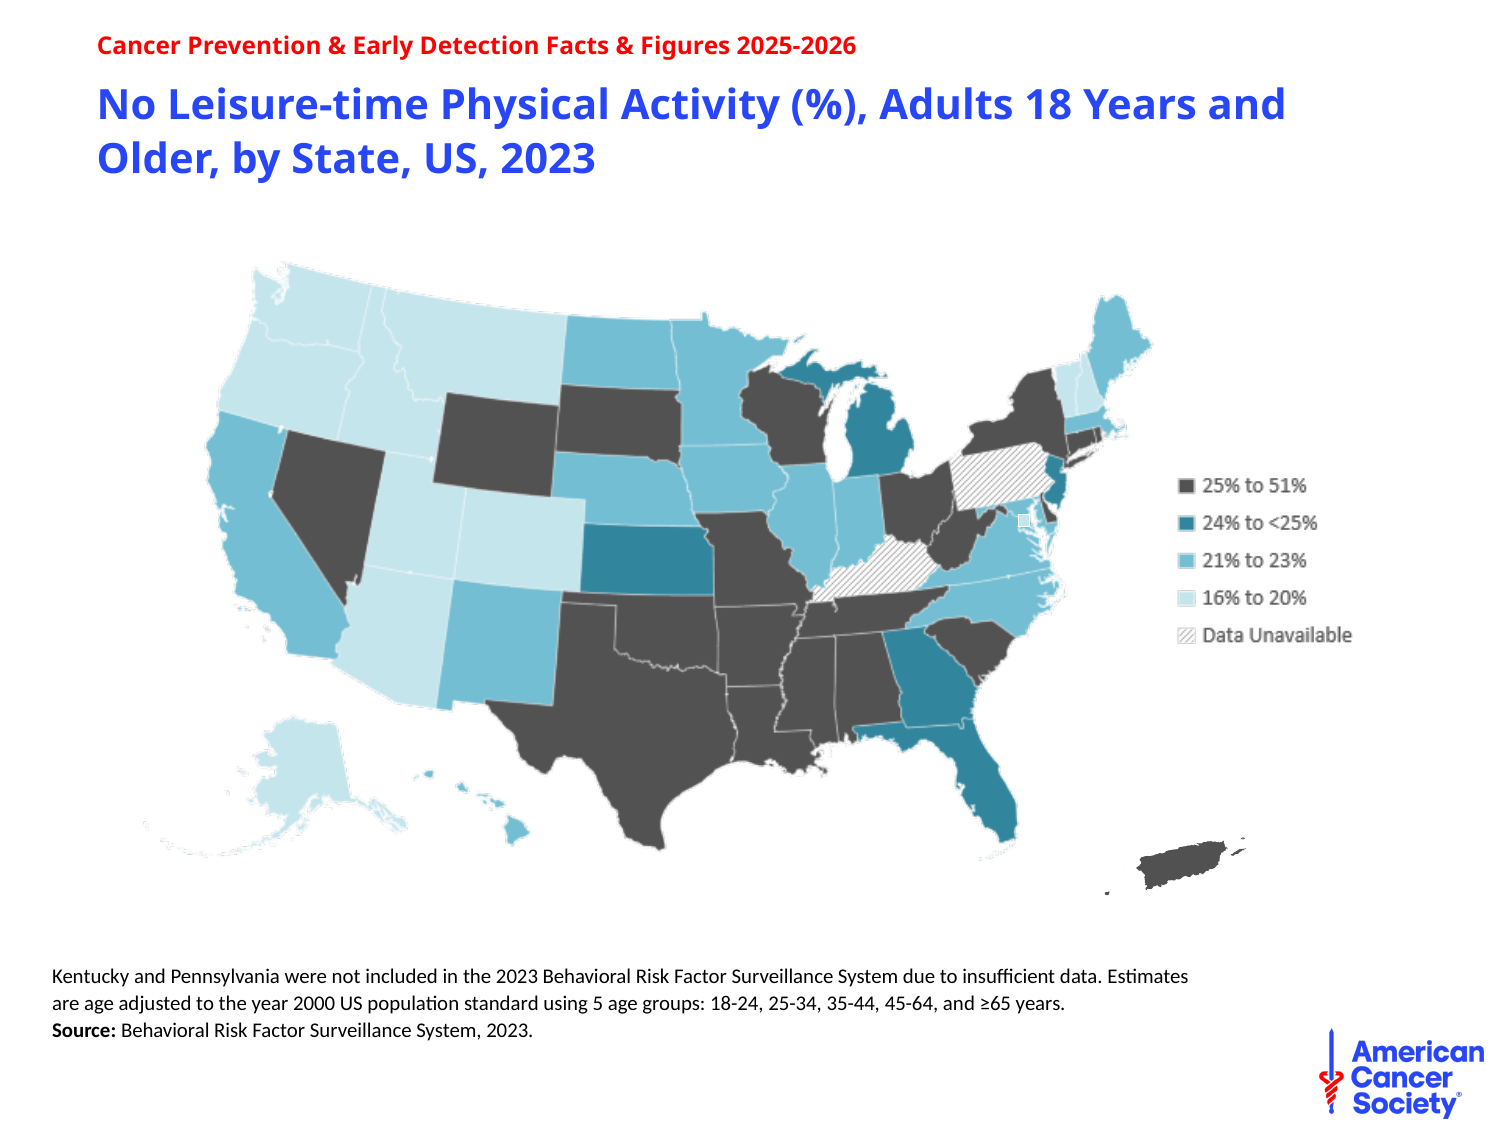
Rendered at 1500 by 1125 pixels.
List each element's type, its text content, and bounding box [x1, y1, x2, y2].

picture [1319, 1028, 1484, 1119]
text_box Kentucky and Pennsylvania were not included in the 2023 Behavioral Risk Factor Surveillance System due to insufficient data. Estimates are age adjusted to the year 2000 US population standard using 5 age groups: 18-24, 25-34, 35-44, 45-64, and ≥65 years. Source: Behavioral Risk Factor Surveillance System, 2023. [37, 953, 1214, 1049]
text_box No Leisure-time Physical Activity (%), Adults 18 Years and Older, by State, US, 2023 [81, 67, 1430, 189]
text_box Cancer Prevention & Early Detection Facts & Figures 2025-2026 [81, 25, 1500, 67]
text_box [132, 179, 1378, 945]
